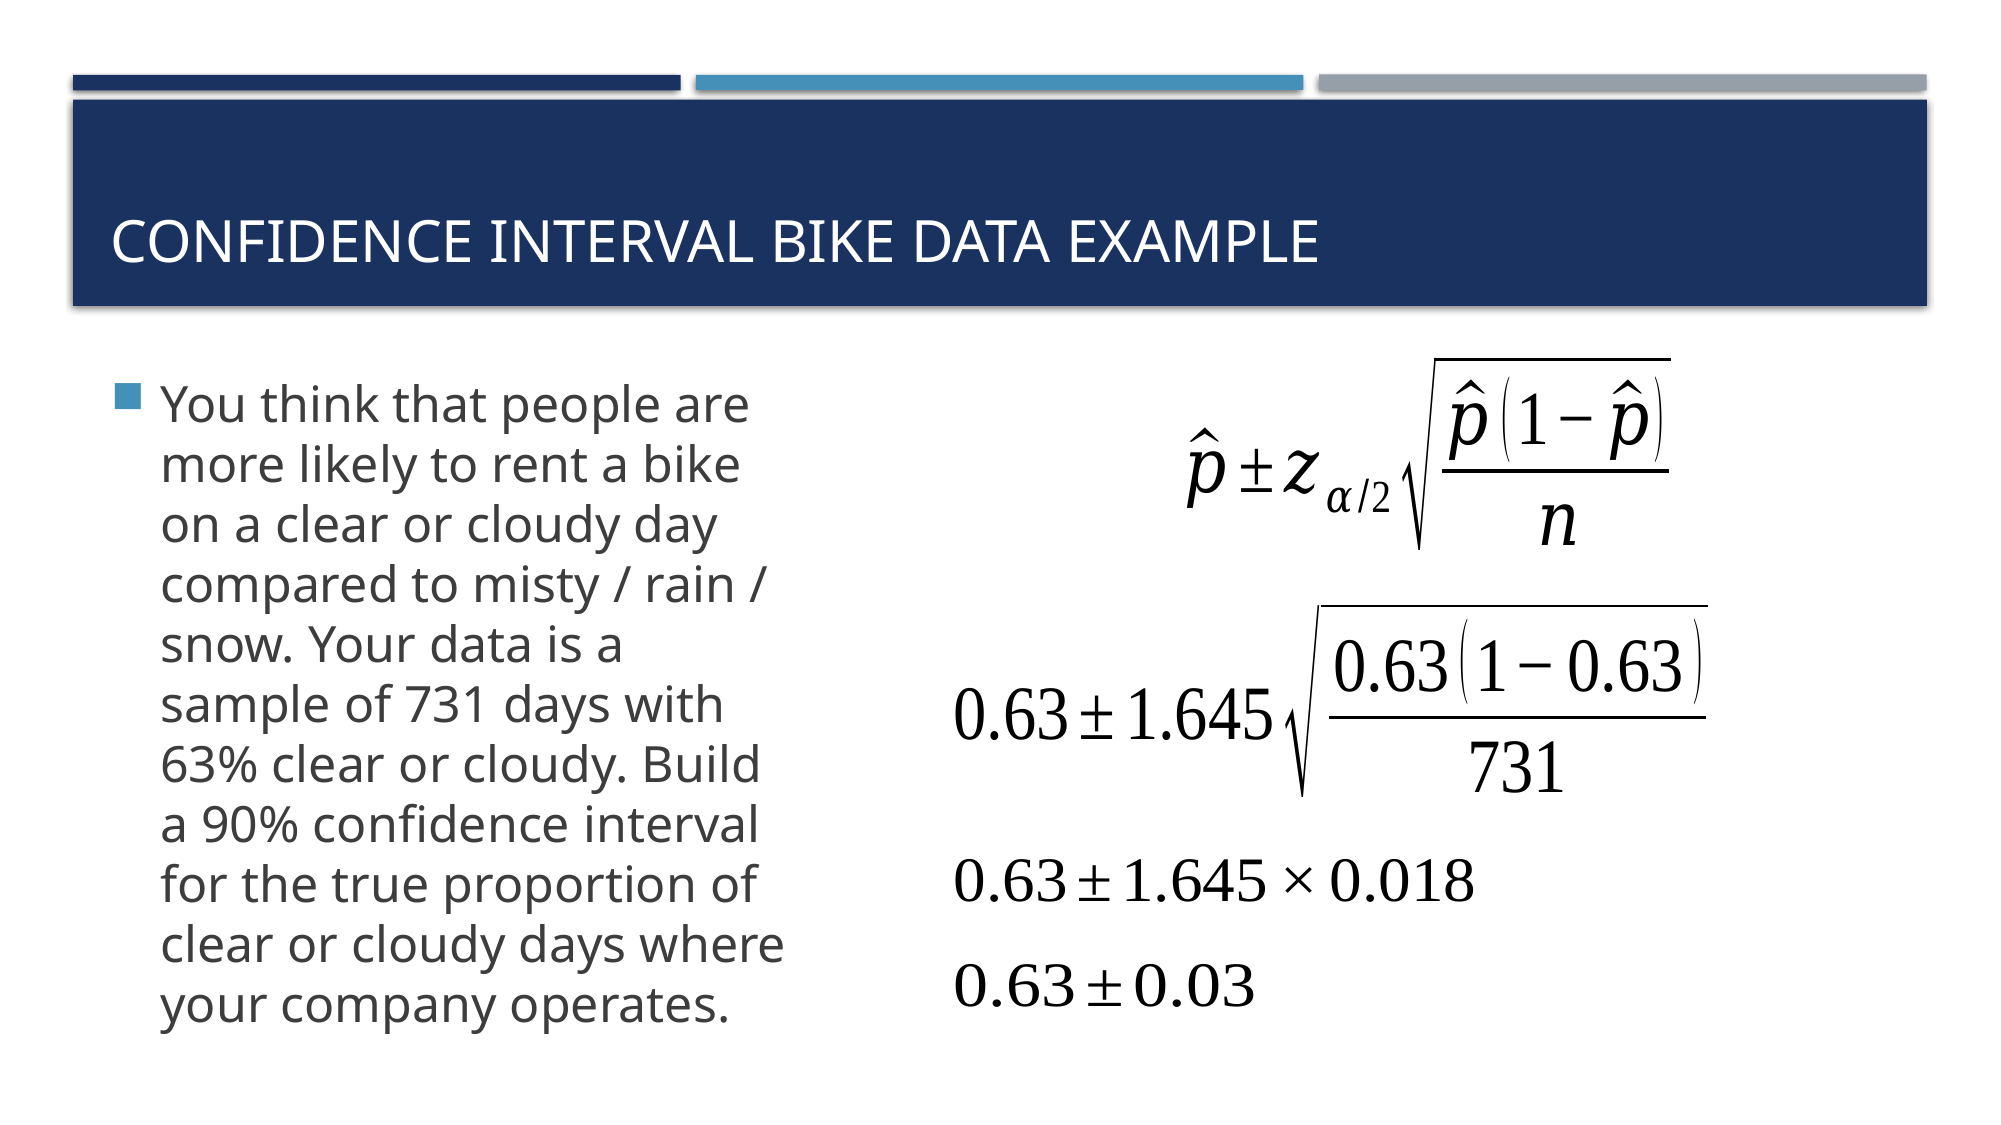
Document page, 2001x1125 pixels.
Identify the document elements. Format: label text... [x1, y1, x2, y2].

list You think that people are more likely to rent a bike on a clear or cloudy day compared to misty / rain / snow. Your data is a sample of 731 days with 63% clear or cloudy. Build a 90% confidence interval for the true proportion of clear or cloudy days where your company operates. [95, 365, 816, 1082]
title Confidence Interval Bike Data Example [95, 119, 1905, 282]
